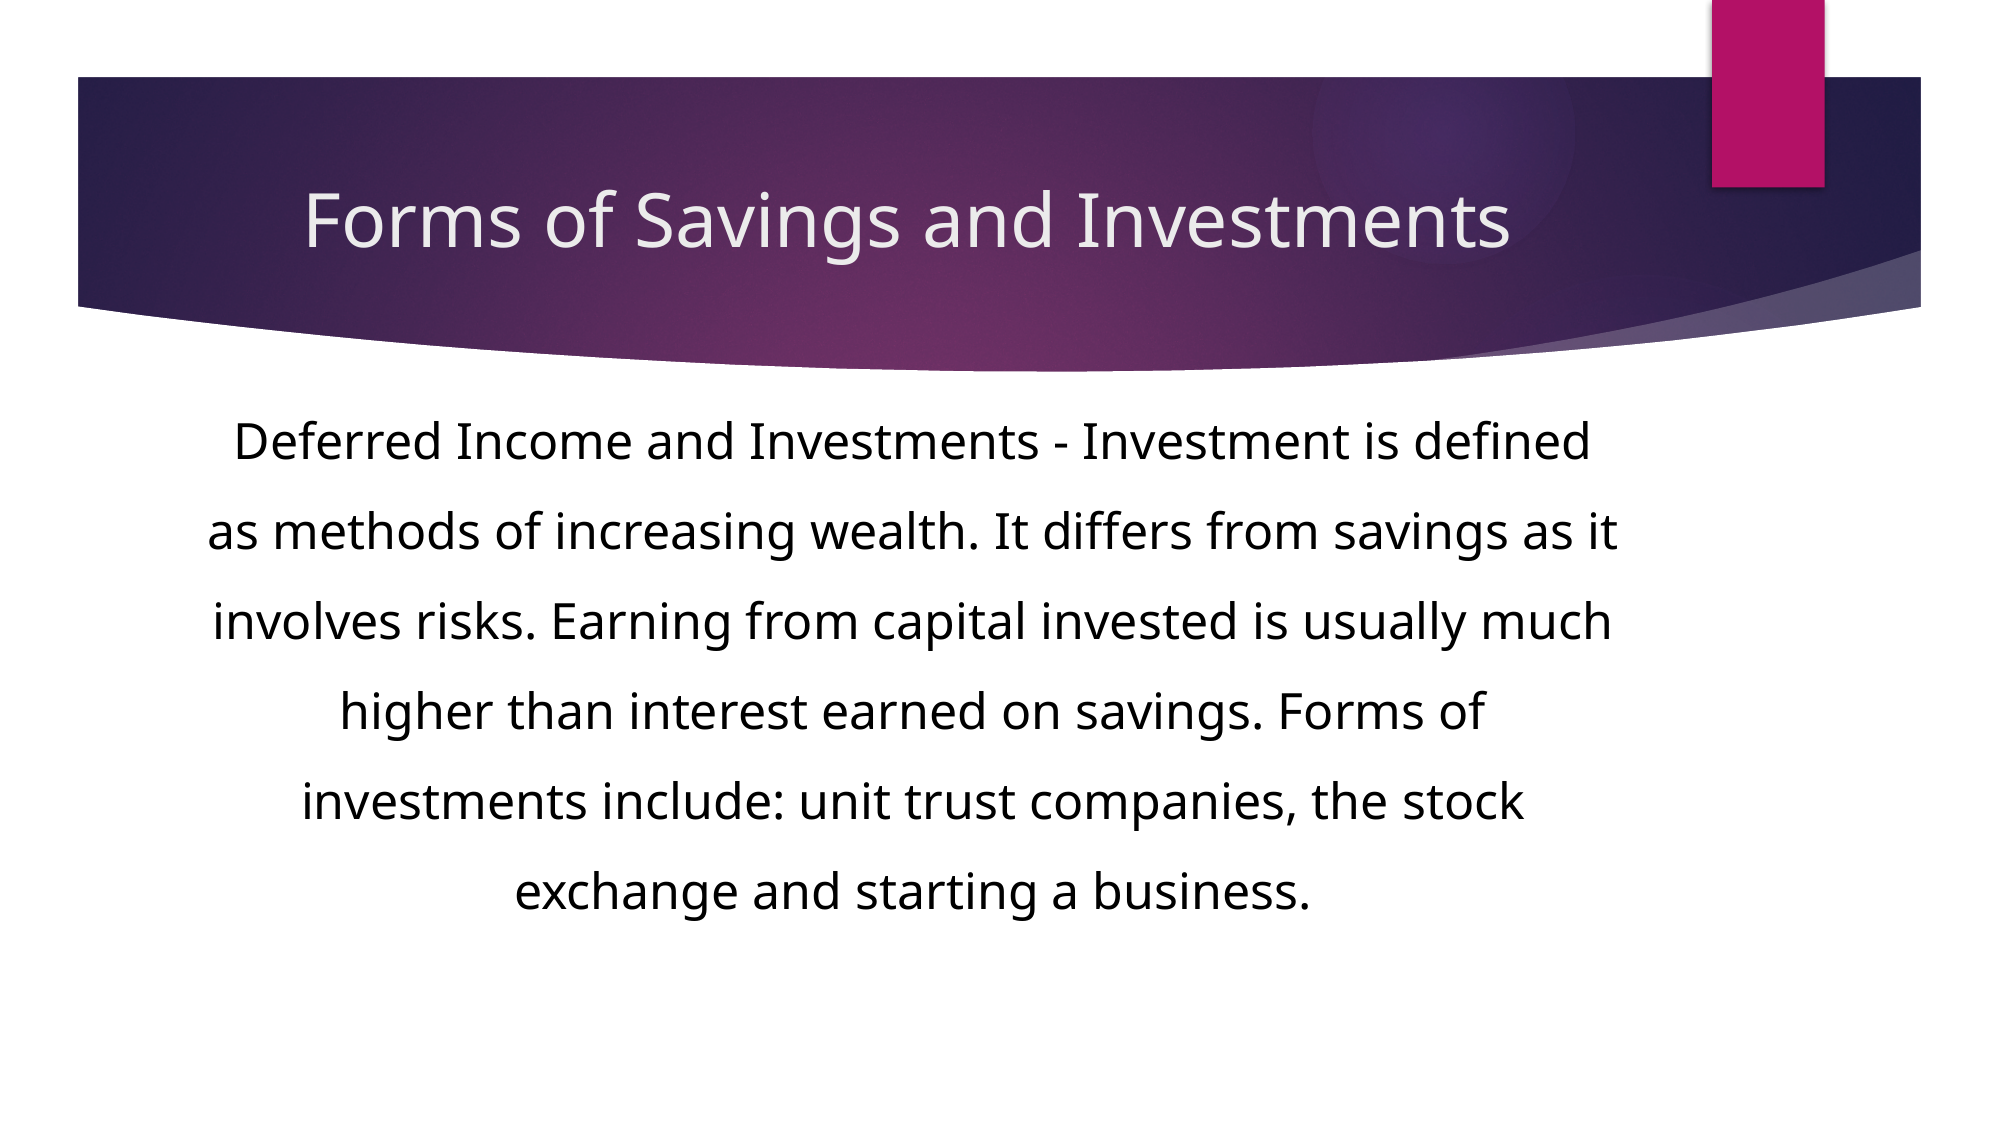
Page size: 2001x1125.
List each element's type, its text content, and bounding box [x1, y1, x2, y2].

title Forms of Savings and Investments [189, 159, 1627, 276]
list Deferred Income and Investments - Investment is defined as methods of increasing wealth. It differs from savings as it involves risks. Earning from capital invested is usually much higher than interest earned on savings. Forms of investments include: unit trust companies, the stock exchange and starting a business. [189, 372, 1638, 988]
